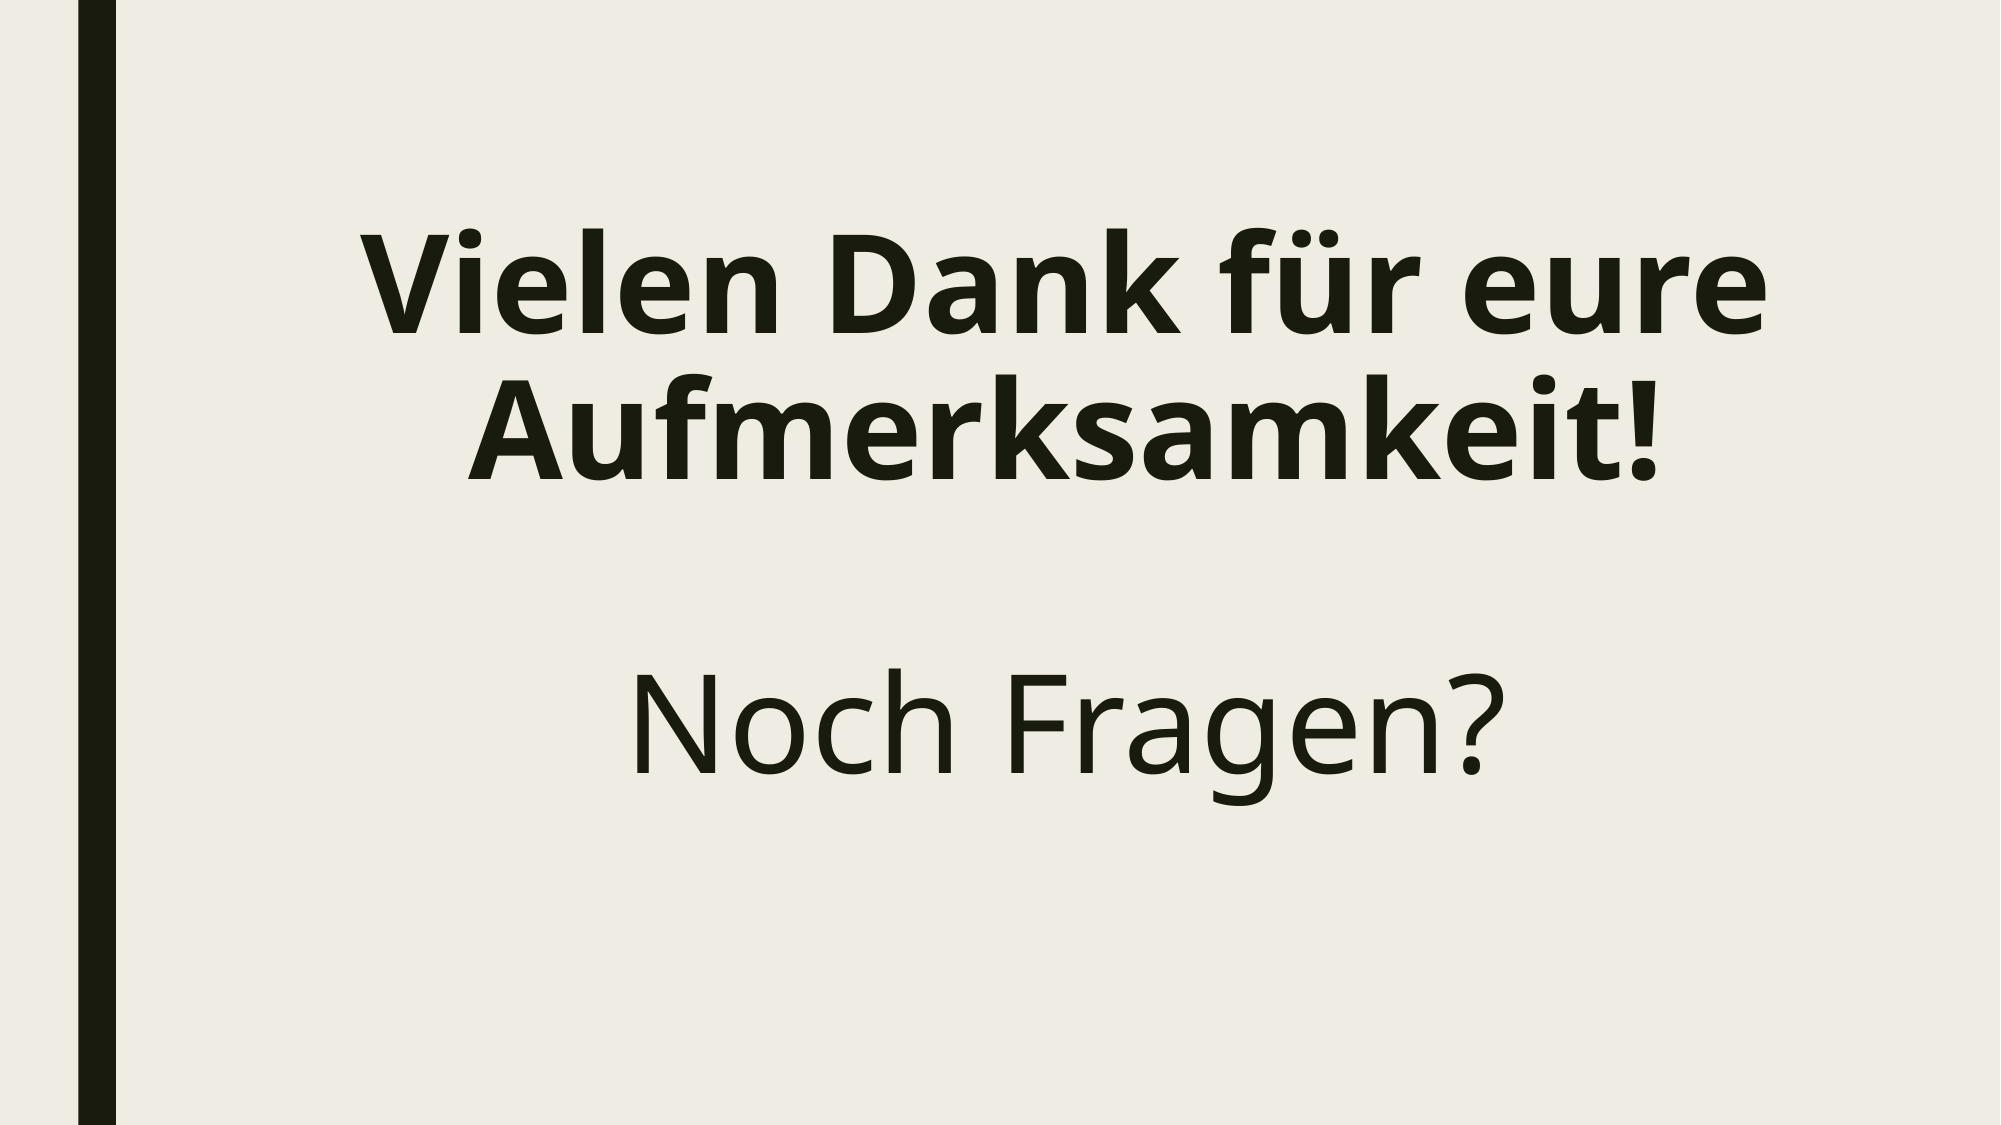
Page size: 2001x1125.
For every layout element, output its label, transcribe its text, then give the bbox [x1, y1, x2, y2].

title Vielen Dank für eure Aufmerksamkeit! Noch Fragen? [278, 208, 1854, 837]
